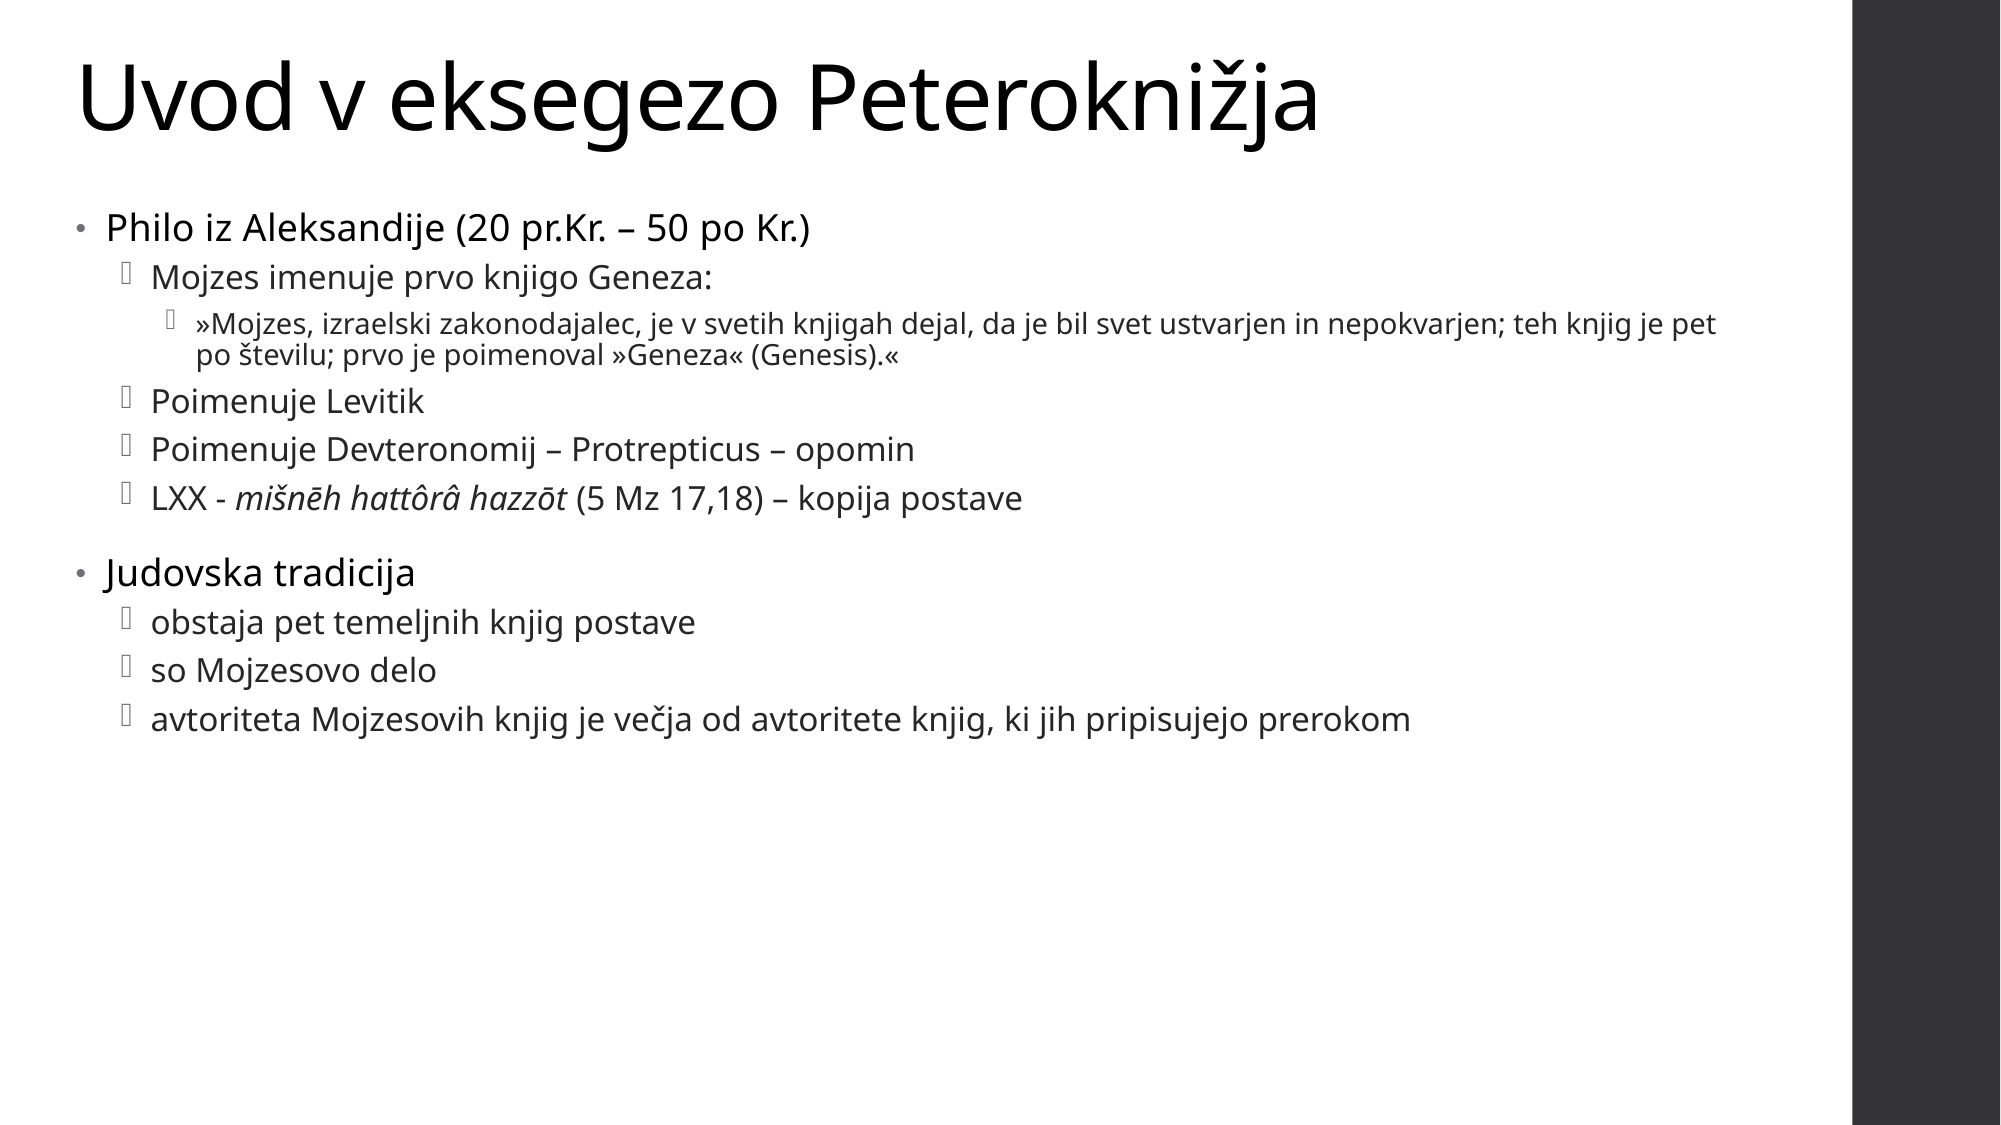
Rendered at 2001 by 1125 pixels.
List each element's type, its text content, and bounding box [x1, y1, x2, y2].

title Uvod v eksegezo Peteroknižja [60, 28, 1483, 158]
list Philo iz Aleksandije (20 pr.Kr. – 50 po Kr.) Mojzes imenuje prvo knjigo Geneza: »Mojzes, izraelski zakonodajalec, je v svetih knjigah dejal, da je bil svet ustvarjen in nepokvarjen; teh knjig je pet po številu; prvo je poimenoval »Geneza« (Genesis).« Poimenuje Levitik Poimenuje Devteronomij – Protrepticus – opomin LXX - mišnēh hattôrâ hazzōt (5 Mz 17,18) – kopija postave Judovska tradicija obstaja pet temeljnih knjig postave so Mojzesovo delo avtoriteta Mojzesovih knjig je večja od avtoritete knjig, ki jih pripisujejo prerokom [60, 200, 1747, 1073]
